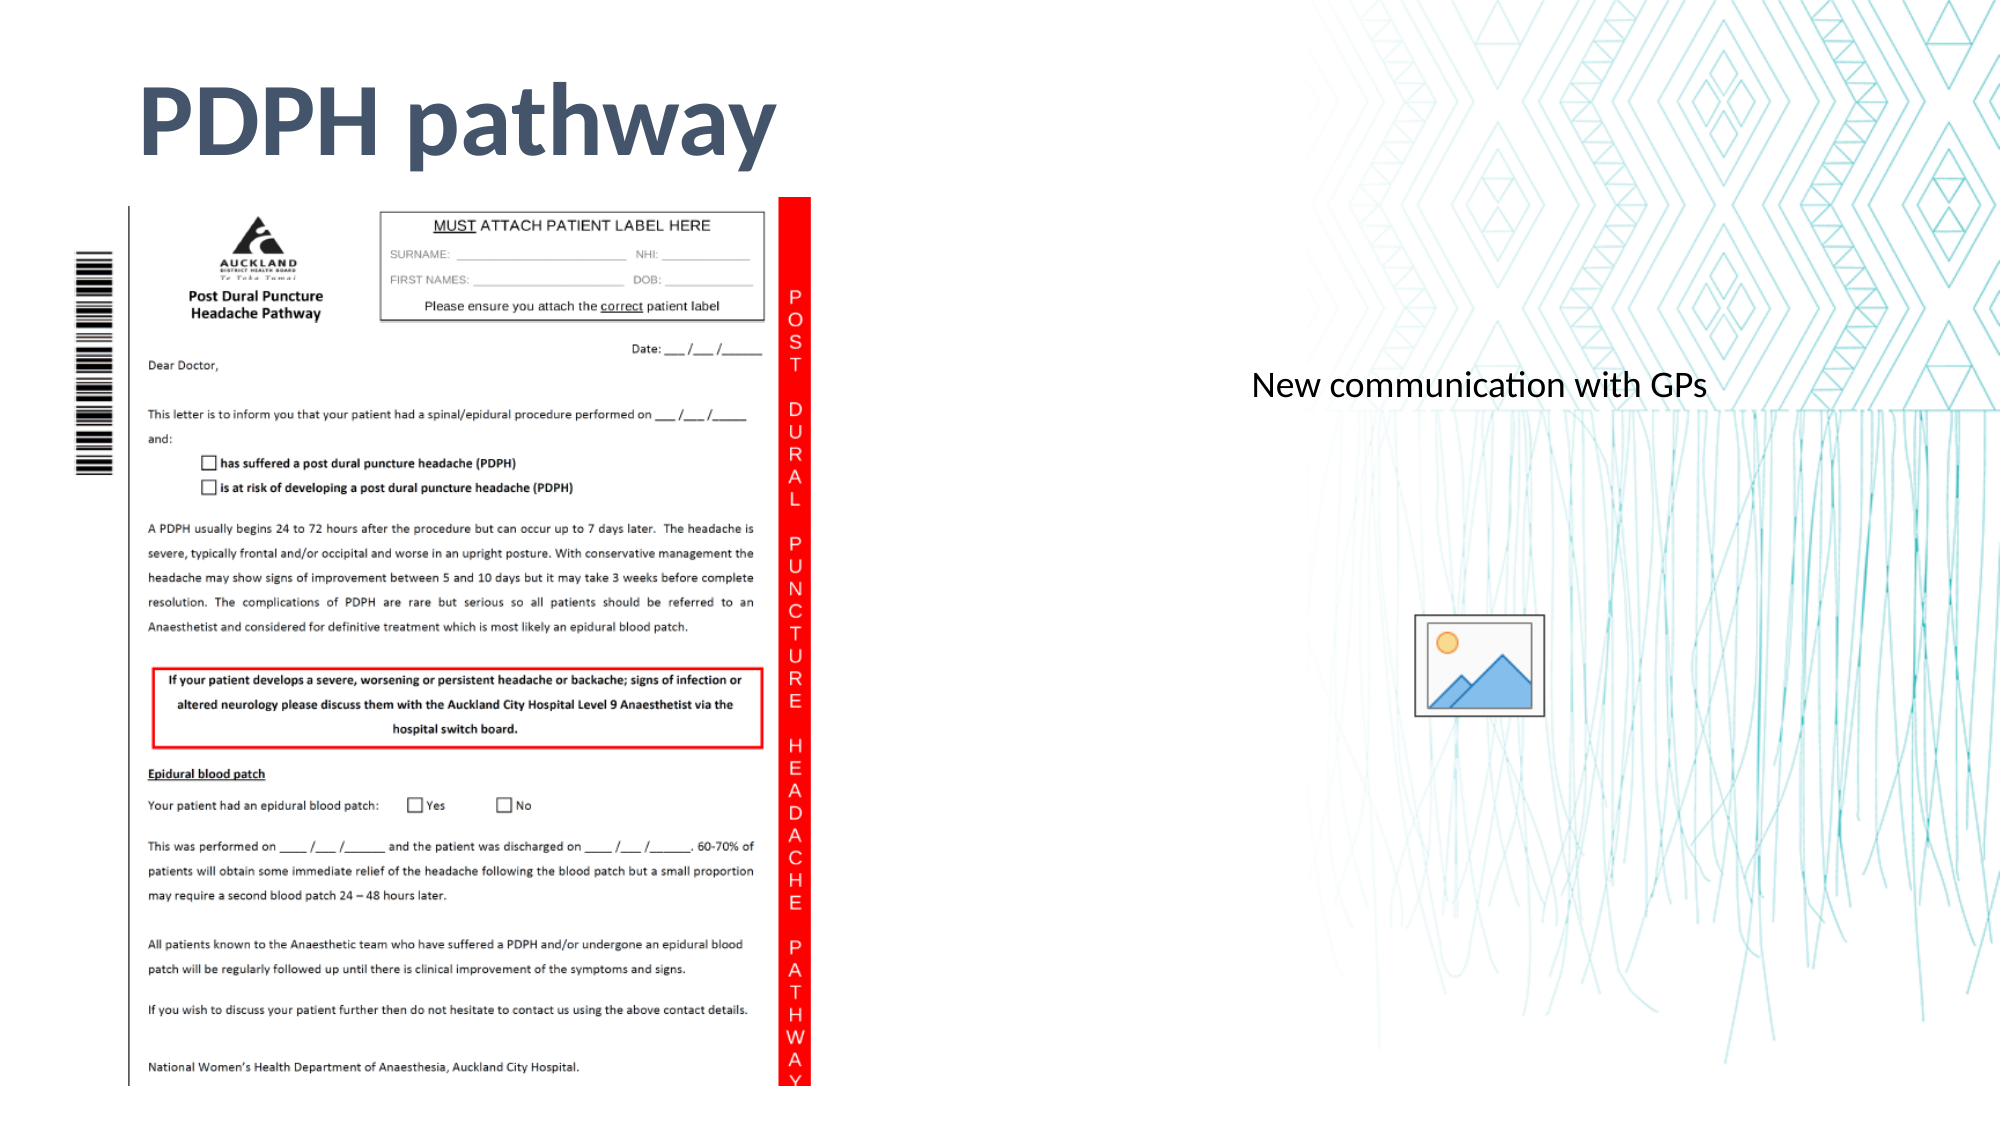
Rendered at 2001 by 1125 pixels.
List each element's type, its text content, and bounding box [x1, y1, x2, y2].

list PDPH pathway [123, 58, 936, 182]
picture [37, 197, 825, 1086]
picture [960, 0, 2000, 1125]
